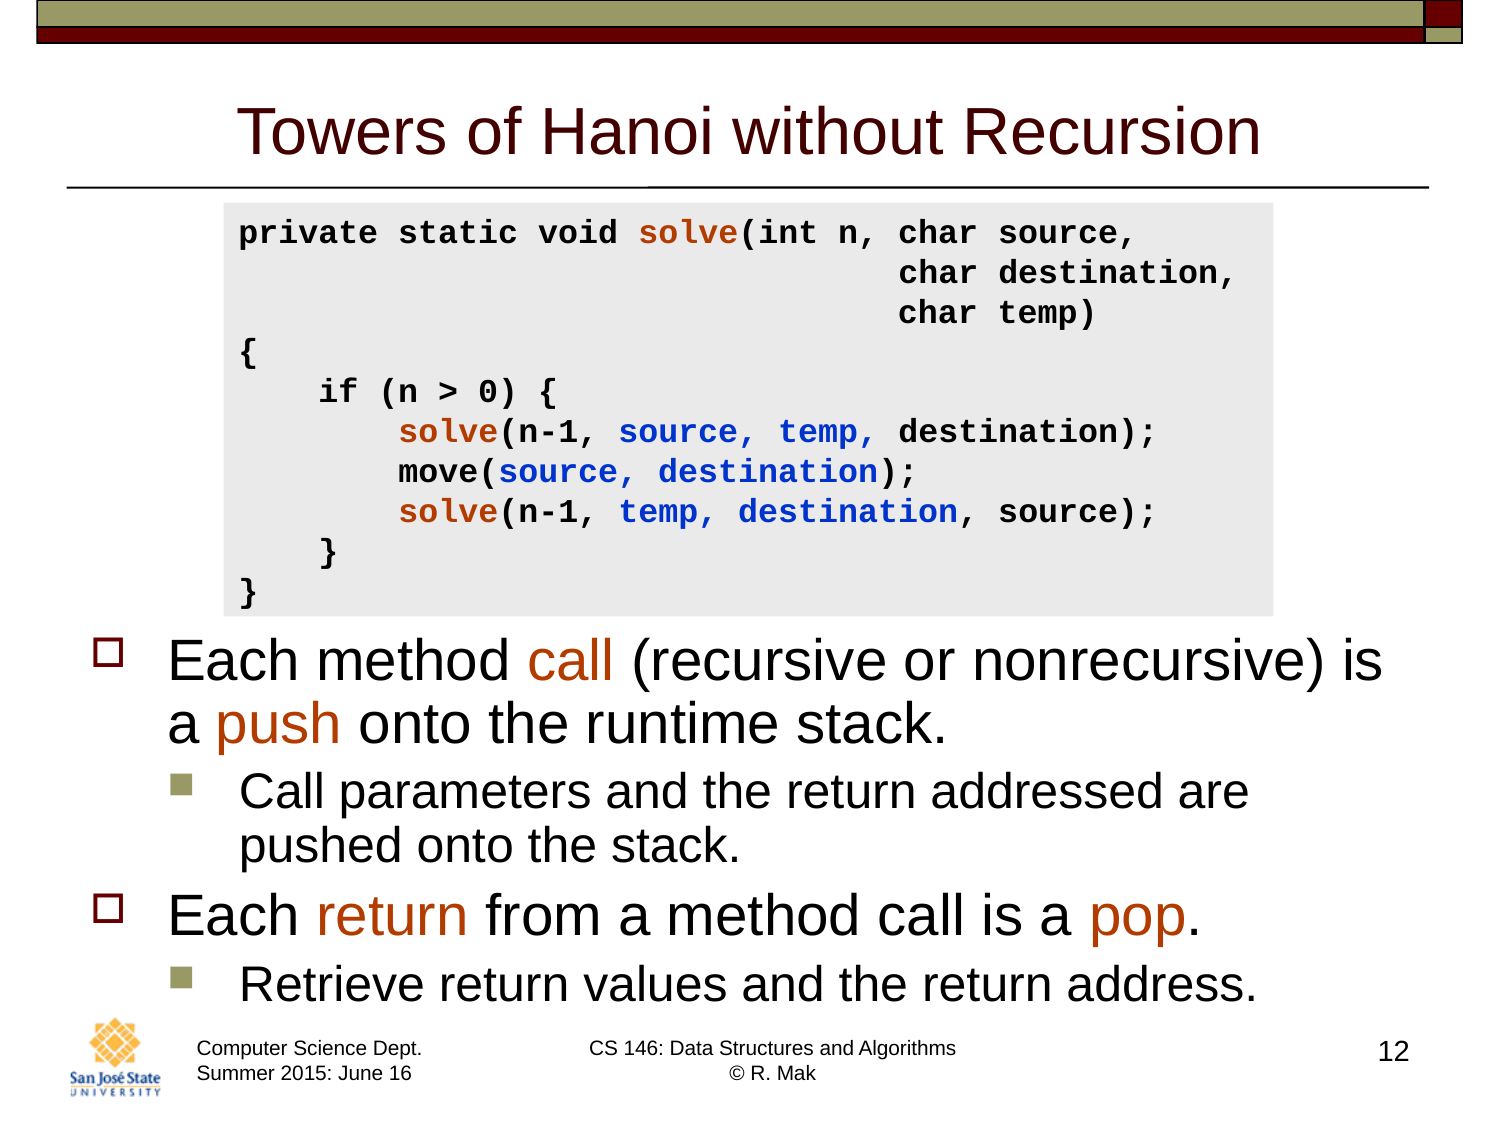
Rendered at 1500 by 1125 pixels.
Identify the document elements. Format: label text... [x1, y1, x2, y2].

list Each method call (recursive or nonrecursive) is a push onto the runtime stack. Call parameters and the return addressed are pushed onto the stack. Each return from a method call is a pop. Retrieve return values and the return address. [75, 622, 1425, 1043]
picture [60, 1012, 166, 1112]
title Towers of Hanoi without Recursion [75, 67, 1425, 175]
slide_number 12 [1112, 1043, 1425, 1100]
text_box private static void solve(int n, char source, char destination, char temp) { if (n > 0) { solve(n-1, source, temp, destination); move(source, destination); solve(n-1, temp, destination, source); } } [223, 202, 1274, 617]
